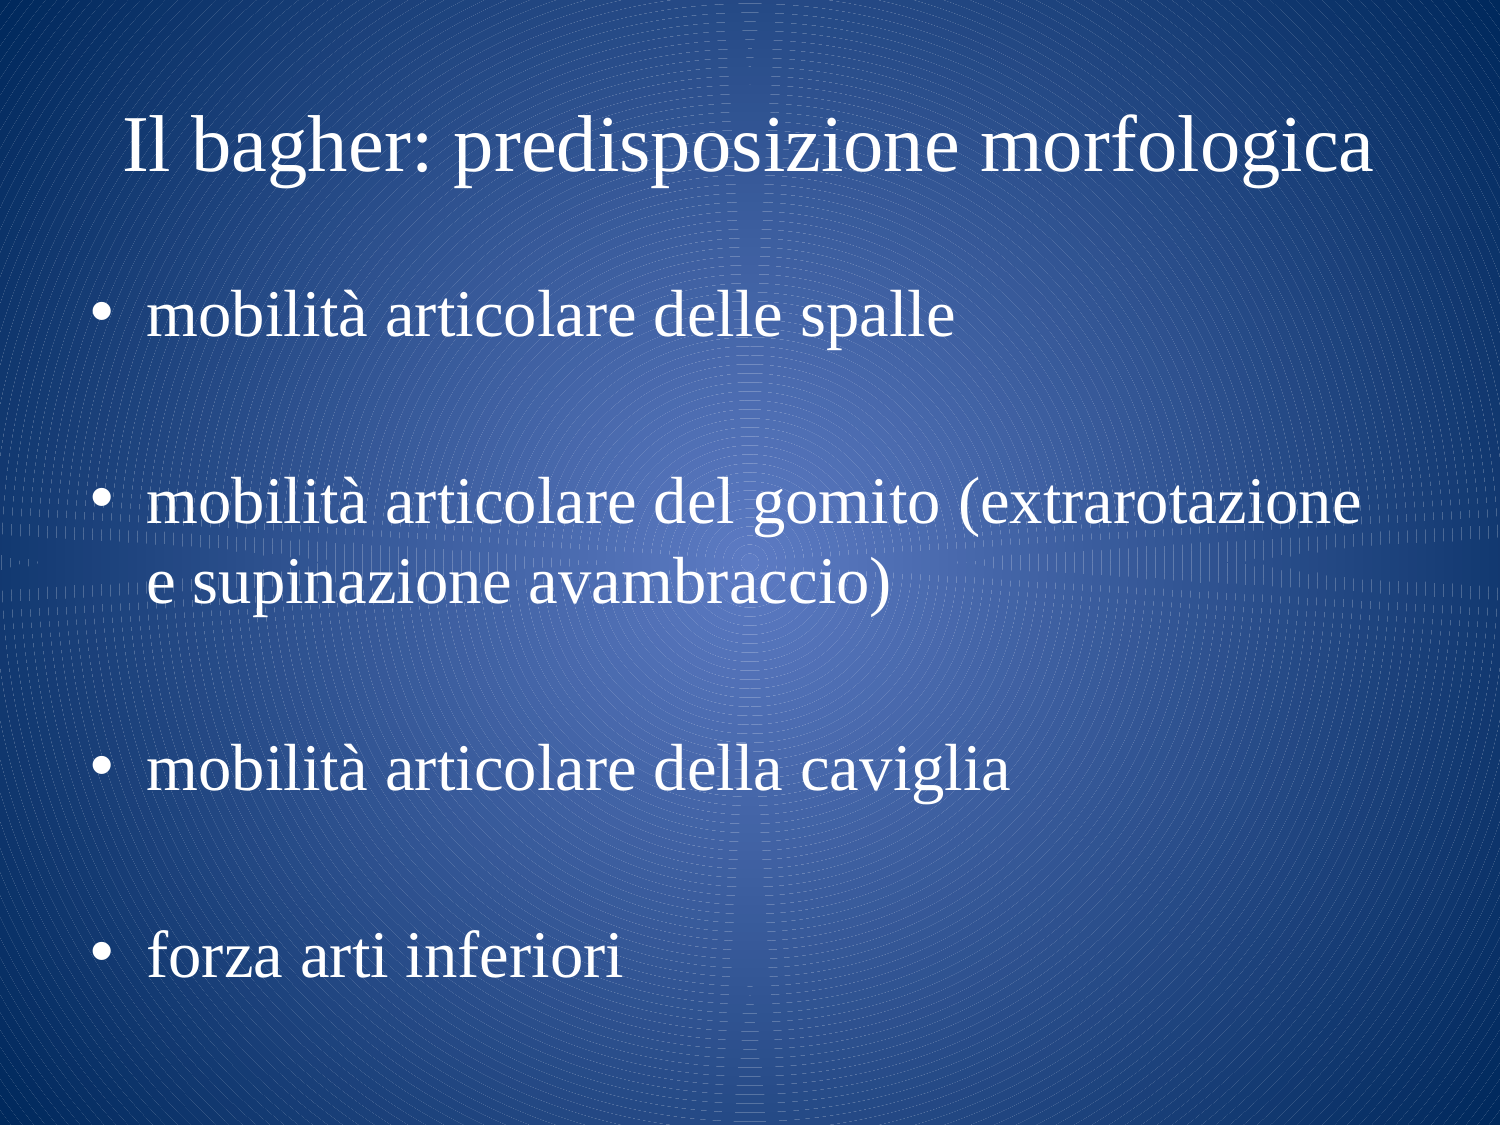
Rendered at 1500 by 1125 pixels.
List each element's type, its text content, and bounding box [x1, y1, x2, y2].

title Il bagher: predisposizione morfologica [75, 45, 1425, 233]
list mobilità articolare delle spalle mobilità articolare del gomito (extrarotazione e supinazione avambraccio) mobilità articolare della caviglia forza arti inferiori [75, 262, 1425, 1005]
